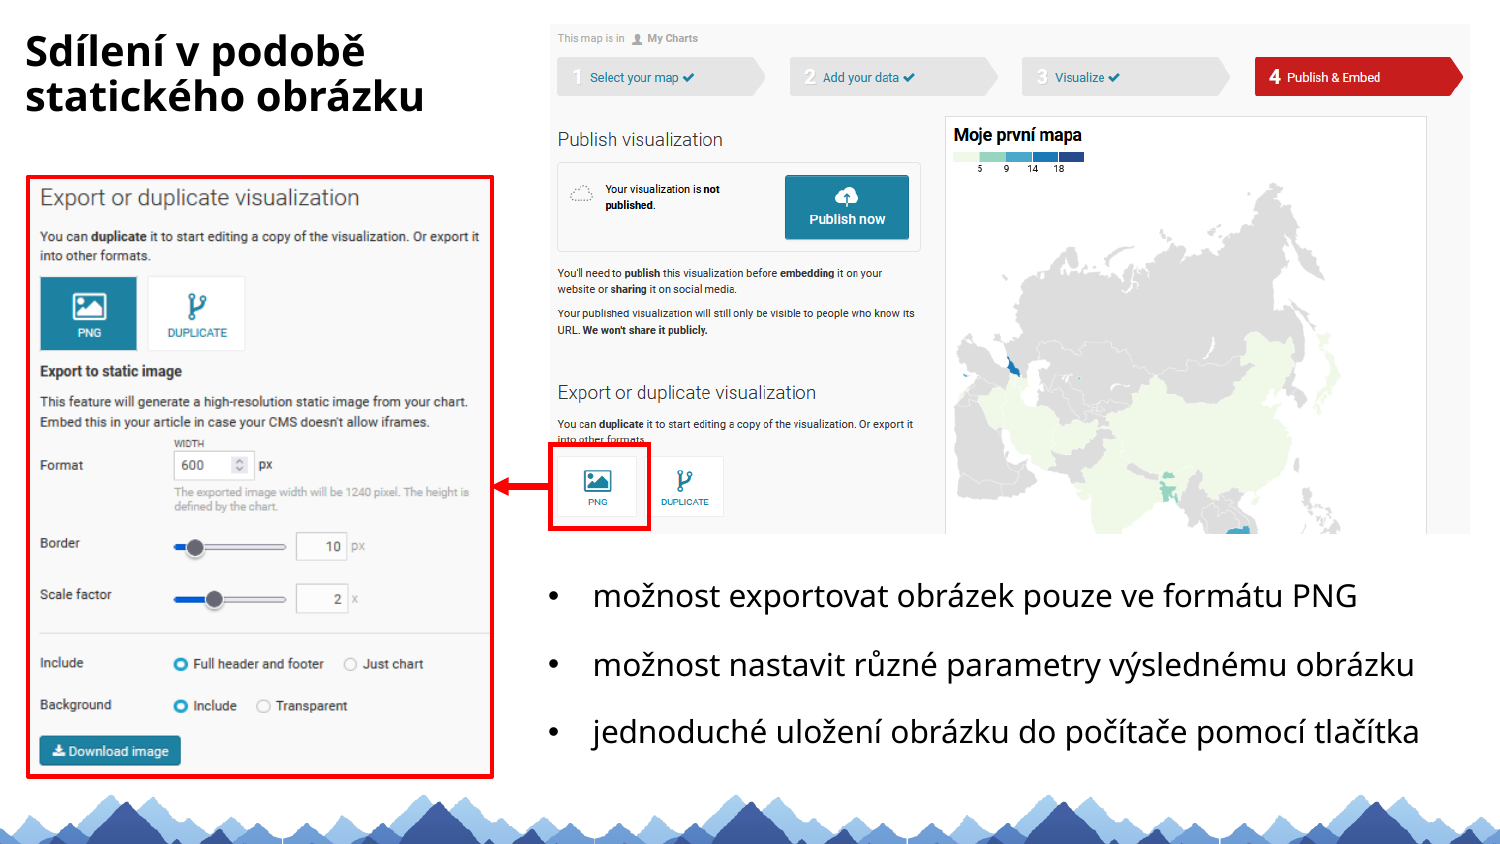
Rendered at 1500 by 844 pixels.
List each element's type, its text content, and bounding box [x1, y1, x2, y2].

text_box možnost exportovat obrázek pouze ve formátu PNG možnost nastavit různé parametry výslednému obrázku jednoduché uložení obrázku do počítače pomocí tlačítka [536, 575, 1470, 817]
picture [0, 0, 1500, 844]
text_box Sdílení v podobě statického obrázku [12, 24, 548, 143]
